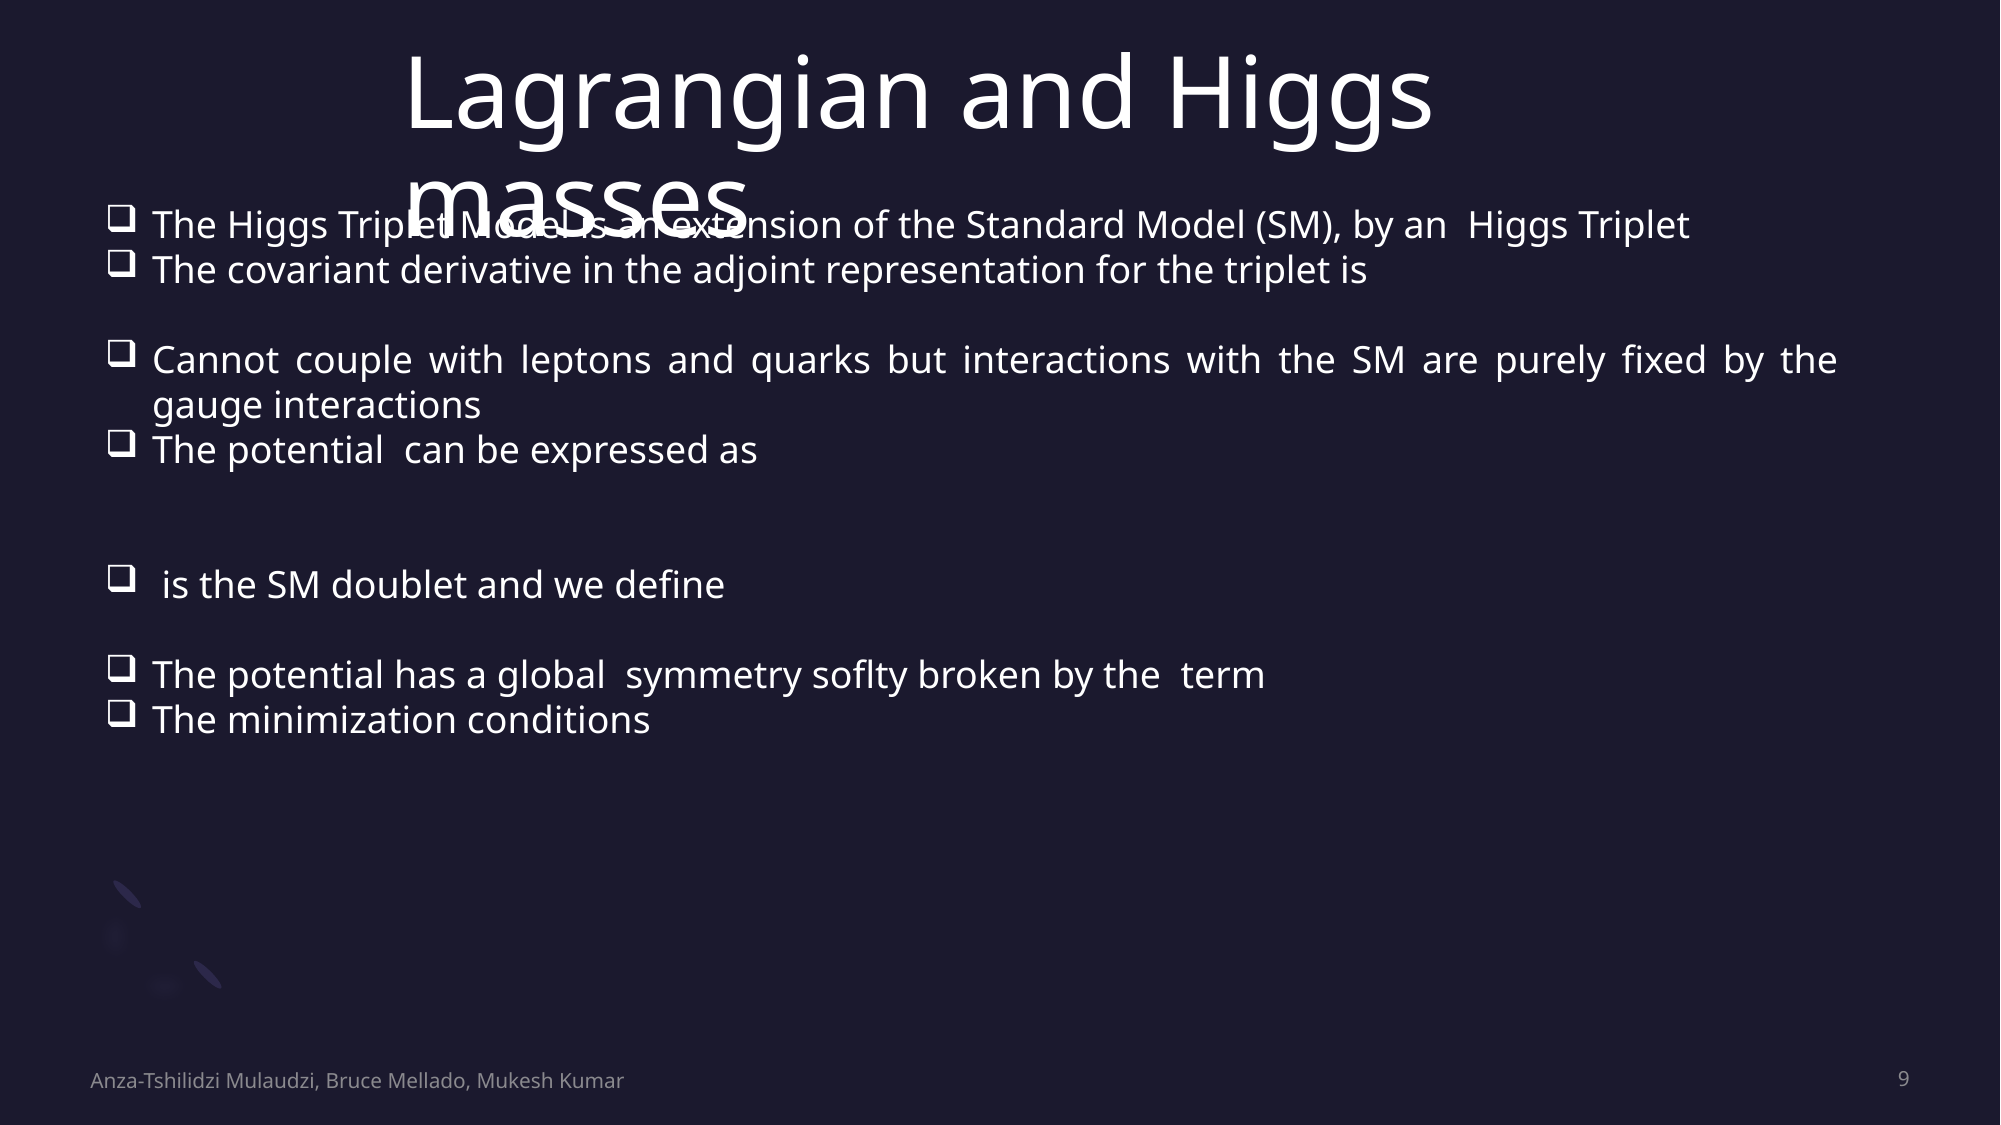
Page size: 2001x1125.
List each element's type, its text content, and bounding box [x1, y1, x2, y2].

slide_number 9 [1632, 1067, 1910, 1093]
footer Anza-Tshilidzi Mulaudzi, Bruce Mellado, Mukesh Kumar [90, 1067, 1137, 1093]
title Lagrangian and Higgs masses [402, 42, 1598, 164]
